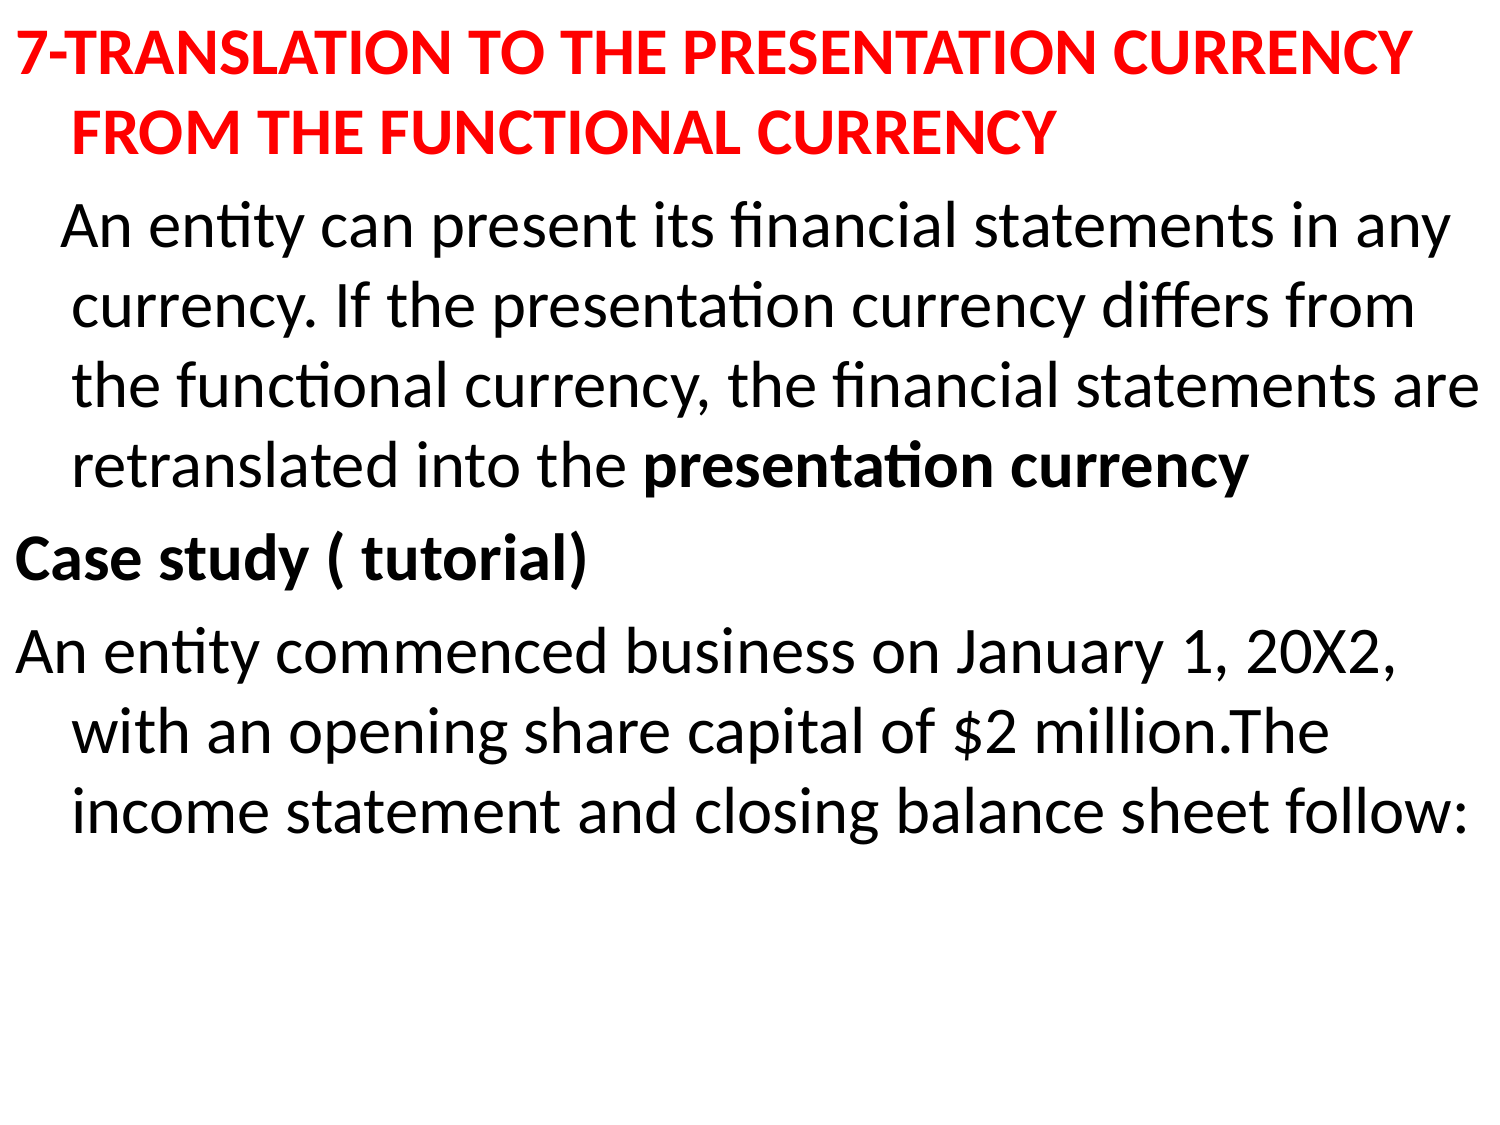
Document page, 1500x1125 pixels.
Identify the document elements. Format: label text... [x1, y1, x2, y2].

list 7-TRANSLATION TO THE PRESENTATION CURRENCY FROM THE FUNCTIONAL CURRENCY An entity can present its financial statements in any currency. If the presentation currency differs from the functional currency, the financial statements are retranslated into the presentation currency Case study ( tutorial) An entity commenced business on January 1, 20X2, with an opening share capital of $2 million.The income statement and closing balance sheet follow: [0, 0, 1500, 1125]
